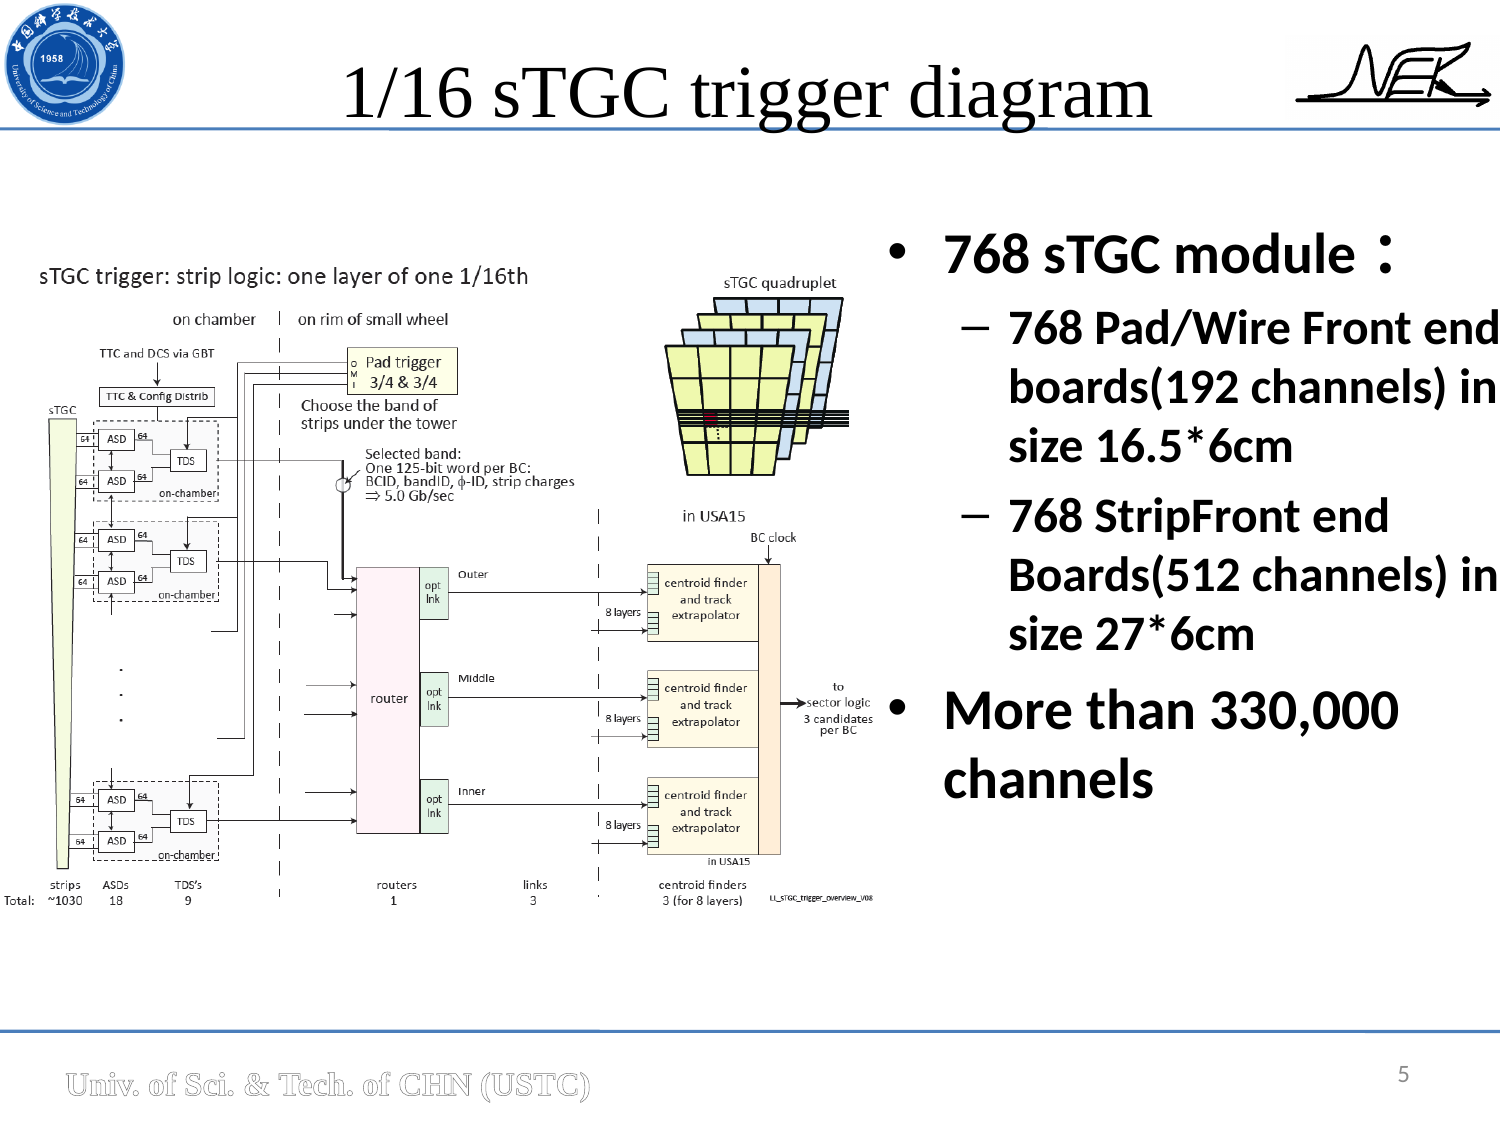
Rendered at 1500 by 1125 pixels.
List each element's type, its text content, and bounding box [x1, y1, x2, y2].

picture [1418, 35, 1500, 120]
slide_number 5 [1074, 1042, 1425, 1103]
list 768 sTGC module： 768 Pad/Wire Front end boards(192 channels) in size 16.5*6cm 768 StripFront end Boards(512 channels) in size 27*6cm More than 330,000 channels [872, 208, 1500, 844]
picture [0, 0, 76, 127]
title 1/16 sTGC trigger diagram [76, 0, 1418, 175]
picture [0, 255, 877, 906]
